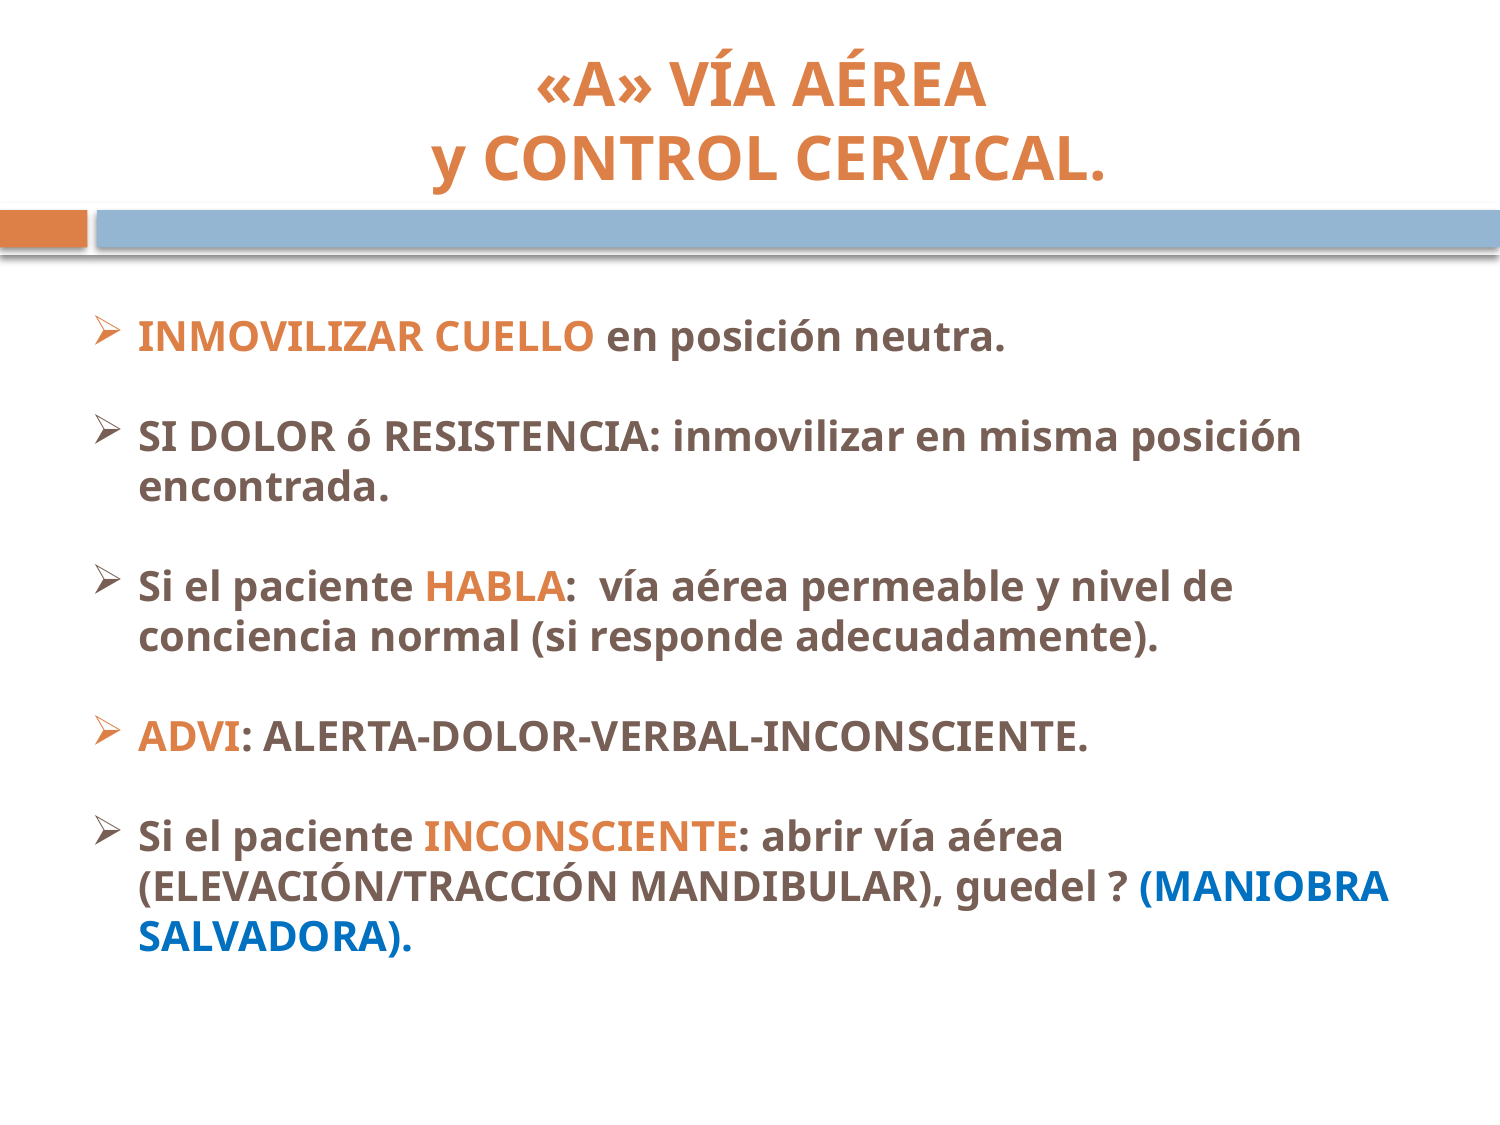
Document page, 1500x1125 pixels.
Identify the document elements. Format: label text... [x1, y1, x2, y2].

text_box INMOVILIZAR CUELLO en posición neutra. SI DOLOR ó RESISTENCIA: inmovilizar en misma posición encontrada. Si el paciente HABLA: vía aérea permeable y nivel de conciencia normal (si responde adecuadamente). ADVI: ALERTA-DOLOR-VERBAL-INCONSCIENTE. Si el paciente INCONSCIENTE: abrir vía aérea (ELEVACIÓN/TRACCIÓN MANDIBULAR), guedel ? (MANIOBRA SALVADORA). [76, 302, 1412, 968]
title «A» VÍA AÉREA y CONTROL CERVICAL. [100, 37, 1438, 200]
